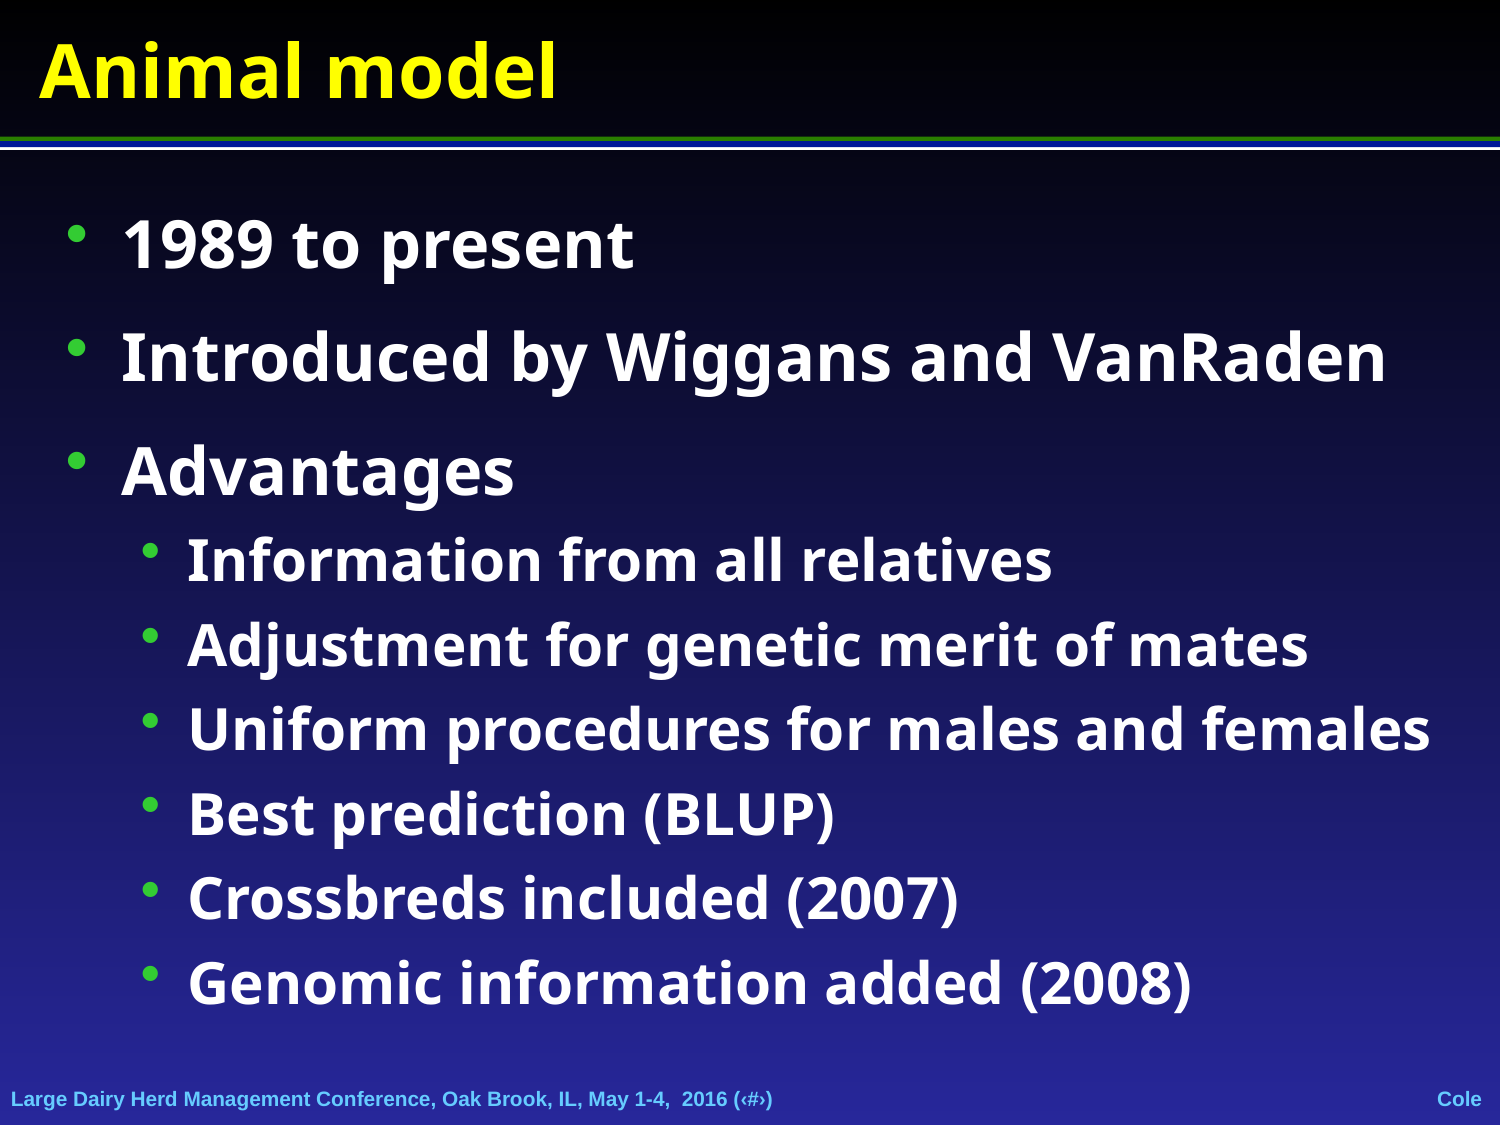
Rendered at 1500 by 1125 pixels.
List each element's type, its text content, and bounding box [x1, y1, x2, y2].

title Animal model [24, 15, 1475, 122]
list 1989 to present Introduced by Wiggans and VanRaden Advantages Information from all relatives Adjustment for genetic merit of mates Uniform procedures for males and females Best prediction (BLUP) Crossbreds included (2007) Genomic information added (2008) [50, 194, 1451, 1026]
